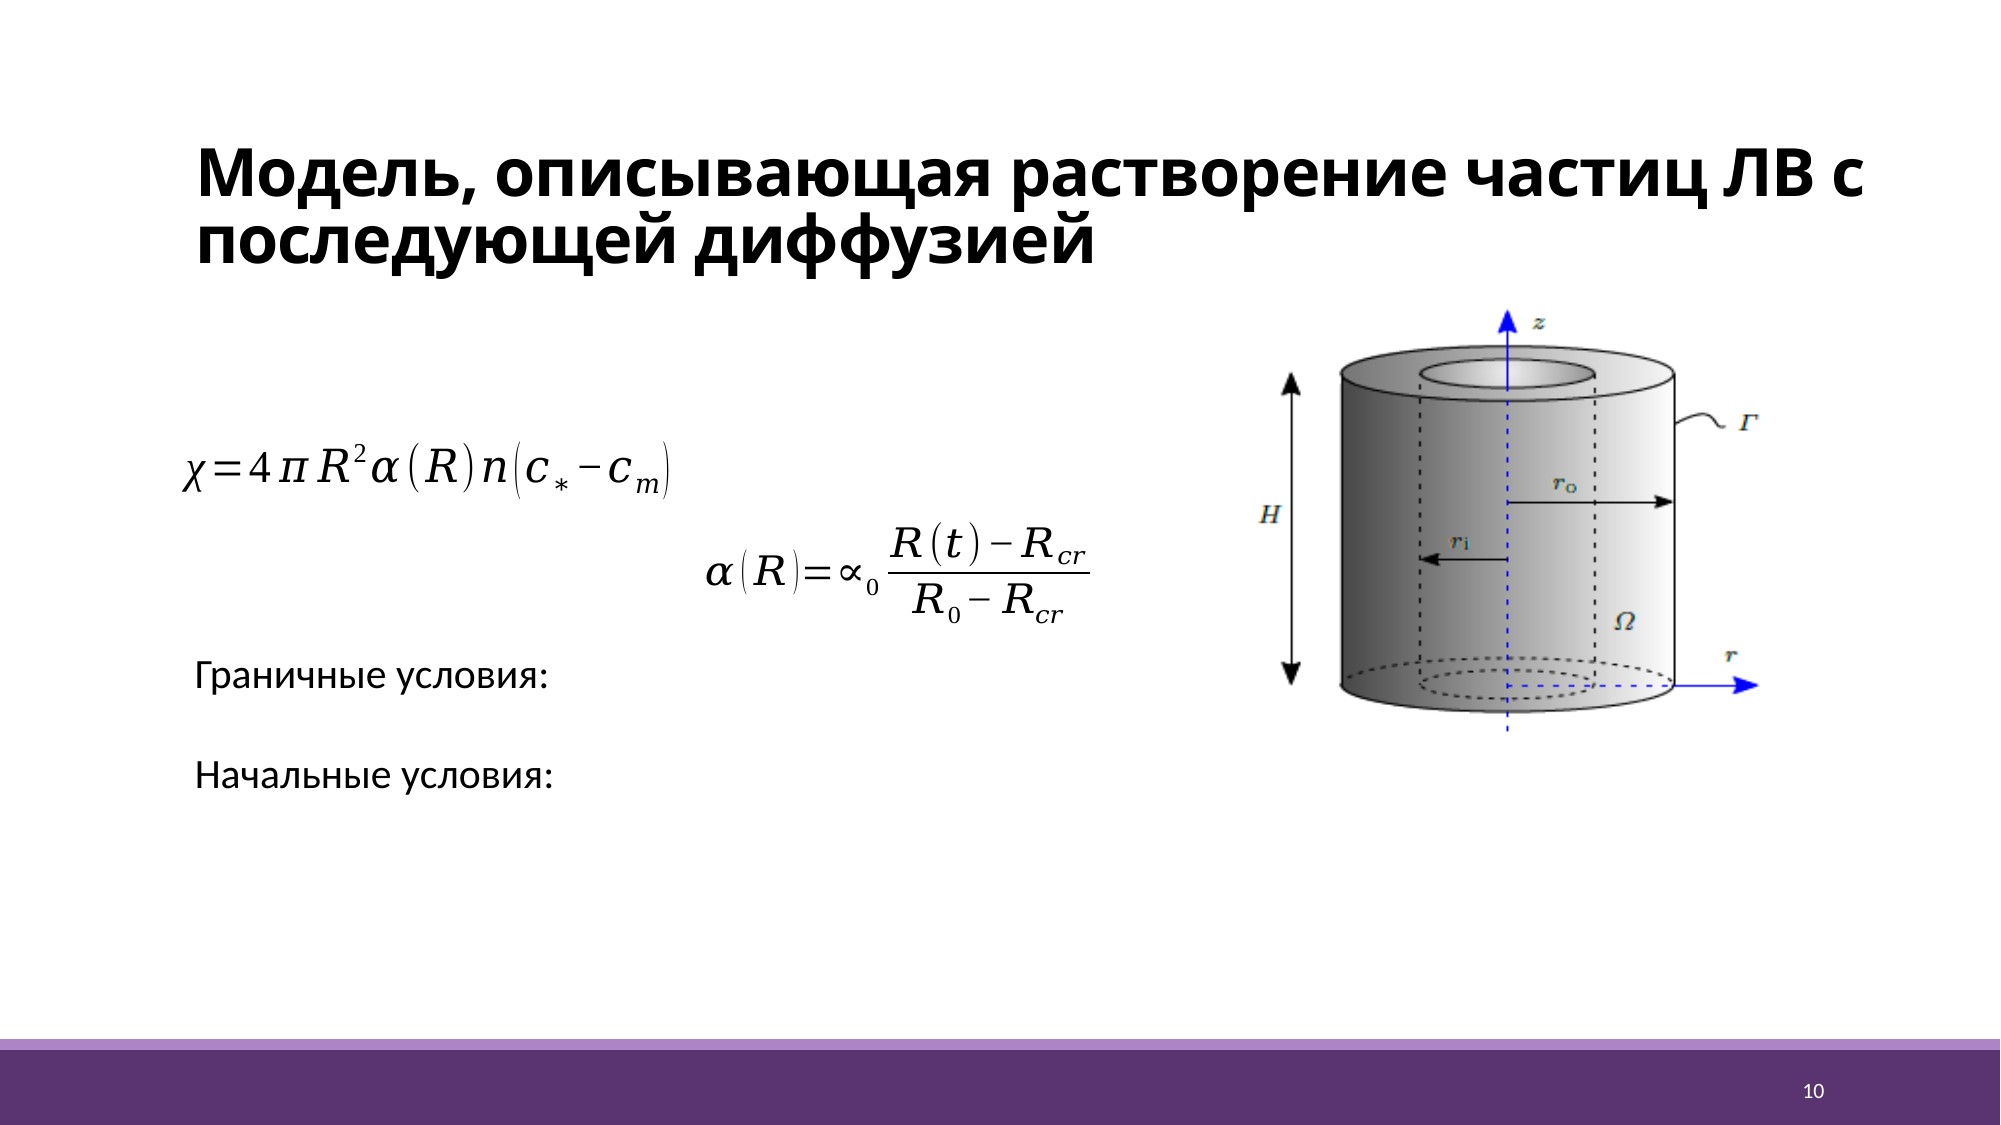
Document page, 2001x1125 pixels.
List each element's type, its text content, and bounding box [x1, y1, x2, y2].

slide_number 10 [1624, 1059, 1840, 1120]
title Модель, описывающая растворение частиц ЛВ с последующей диффузией [180, 47, 1898, 285]
picture [1229, 300, 1781, 738]
